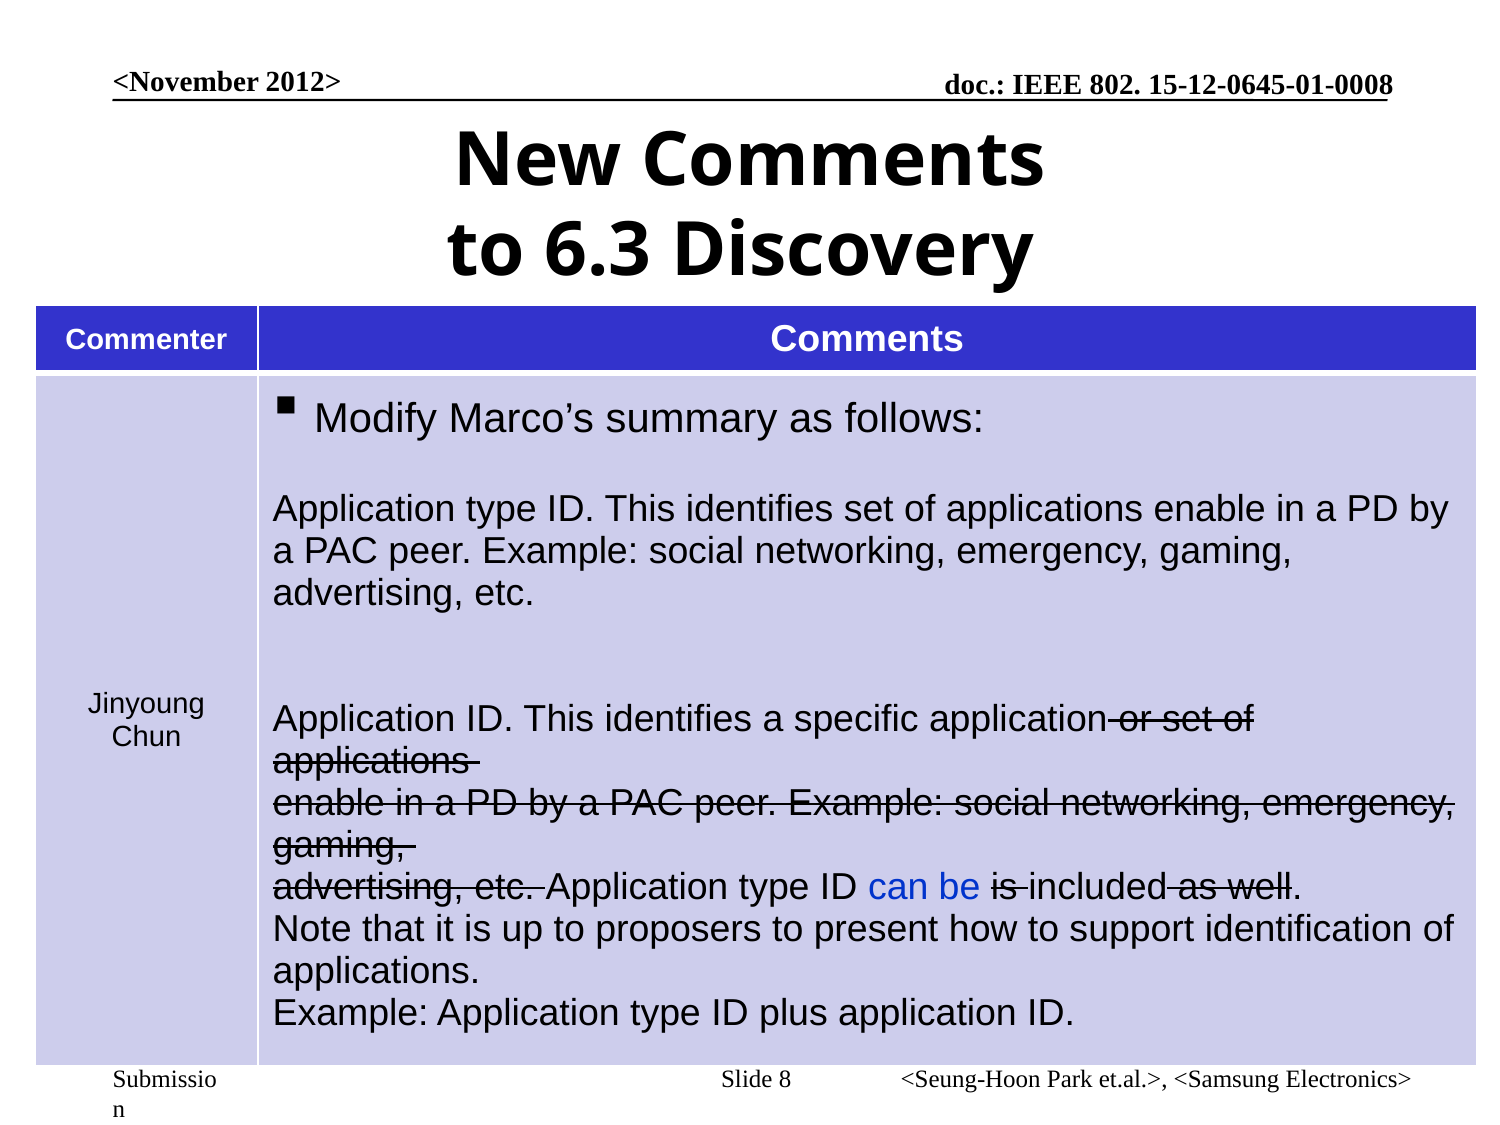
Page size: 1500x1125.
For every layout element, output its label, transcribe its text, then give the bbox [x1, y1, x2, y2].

footer <Seung-Hoon Park et.al.>, <Samsung Electronics> [855, 1067, 1413, 1093]
title New Comments to 6.3 Discovery [112, 112, 1388, 288]
slide_number Slide 8 [712, 1067, 800, 1093]
table_header Comments [259, 306, 1476, 370]
table_cell Modify Marco’s summary as follows: Application type ID. This identifies set of applications enable in a PD by a PAC peer. Example: social networking, emergency, gaming, advertising, etc. Application ID. This identifies a specific application or set of applications enable in a PD by a PAC peer. Example: social networking, emergency, gaming, advertising, etc. Application type ID can be is included as well. Note that it is up to proposers to present how to support identification of applications. Example: Application type ID plus application ID. [259, 376, 1476, 1065]
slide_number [112, 61, 376, 98]
table_cell Jinyoung Chun [36, 376, 257, 1065]
table_header Commenter [36, 306, 257, 370]
